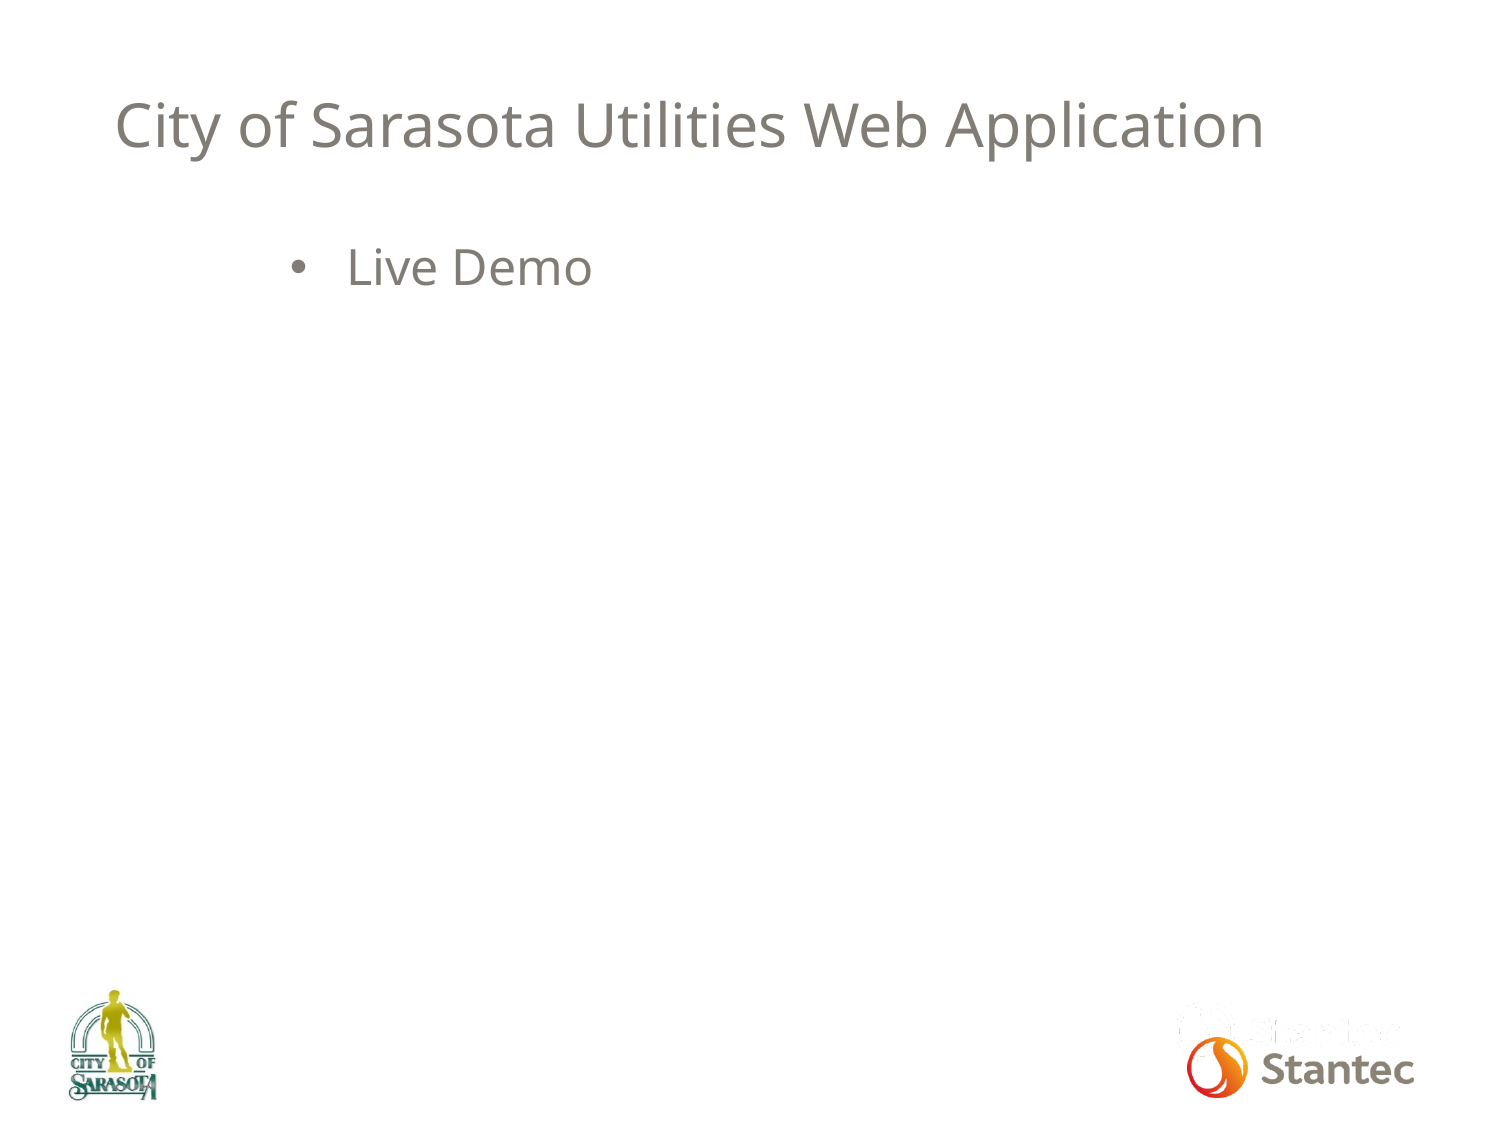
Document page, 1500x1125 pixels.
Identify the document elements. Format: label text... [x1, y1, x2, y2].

text_box Live Demo [124, 224, 1413, 1025]
text_box City of Sarasota Utilities Web Application [99, 75, 1388, 213]
picture [1175, 1025, 1414, 1098]
picture [62, 987, 163, 1103]
